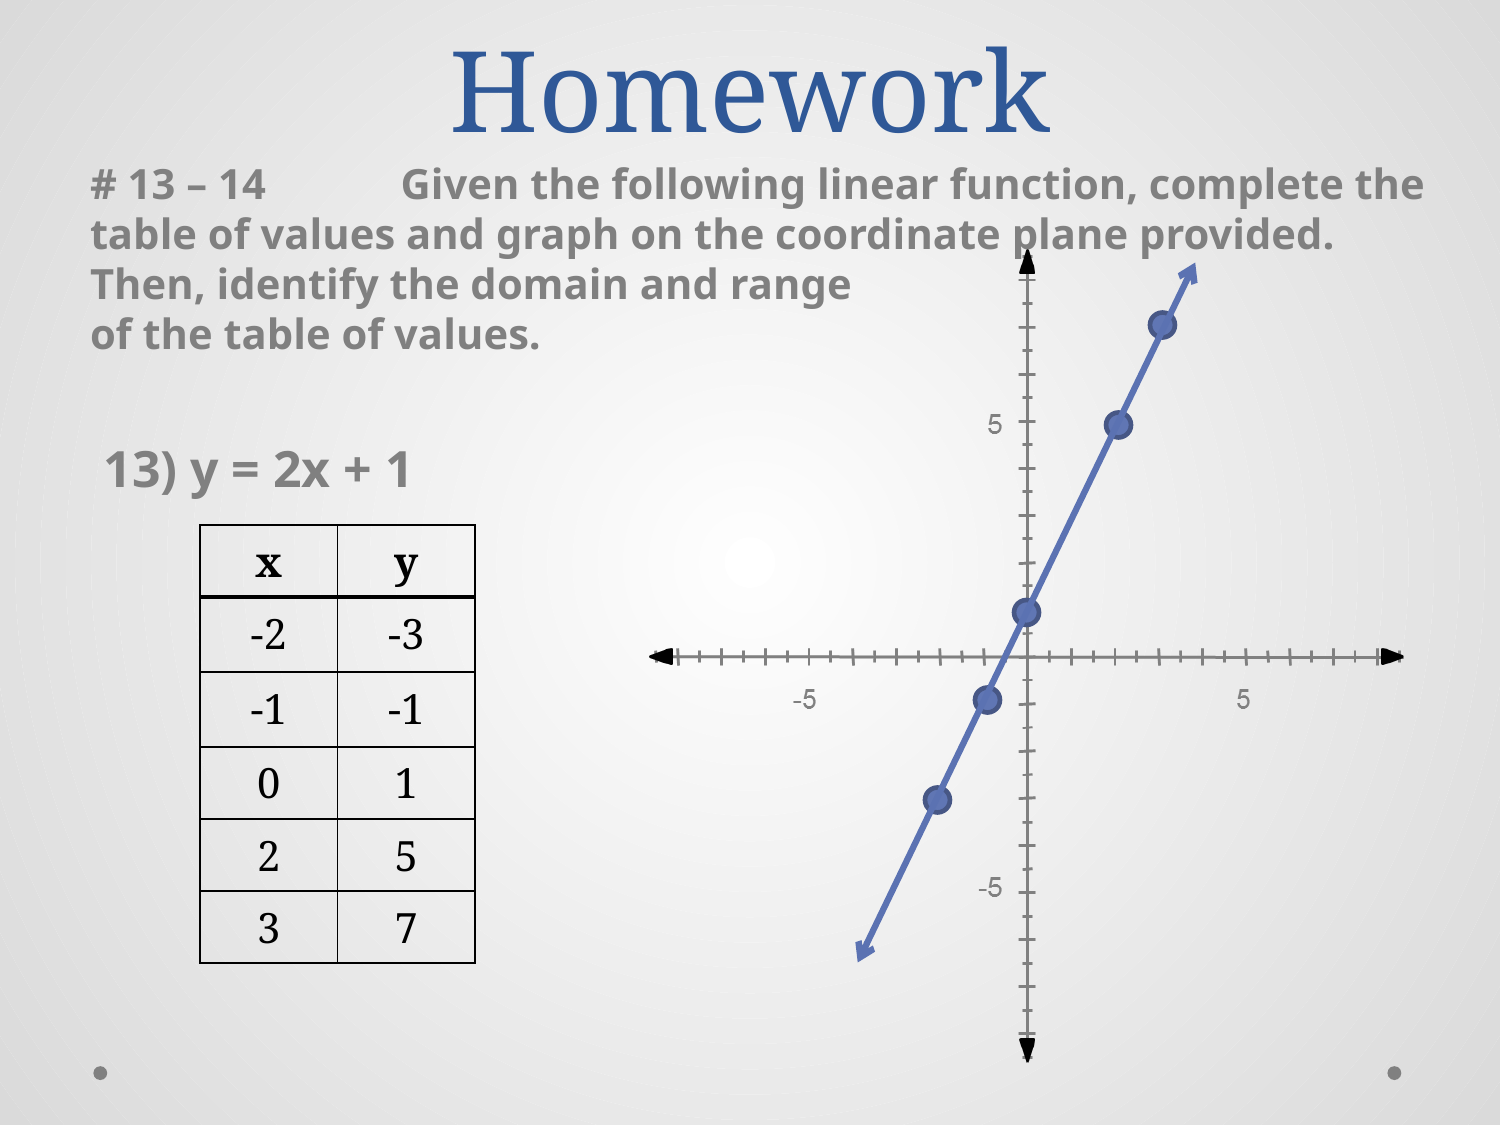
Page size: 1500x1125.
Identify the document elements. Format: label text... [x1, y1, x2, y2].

title Homework [75, 37, 1425, 149]
picture [649, 249, 1404, 1063]
table_cell 3 [201, 892, 337, 962]
table_cell -1 [201, 673, 337, 746]
table_cell 2 [201, 820, 337, 890]
table_cell -3 [338, 599, 474, 671]
table_cell 5 [338, 820, 474, 890]
list # 13 – 14 Given the following linear function, complete the table of values and graph on the coordinate plane provided. Then, identify the domain and range of the table of values. 13) y = 2x + 1 [75, 149, 1466, 1025]
table_cell -1 [338, 673, 474, 746]
table_cell 0 [201, 748, 337, 818]
table_cell 7 [338, 892, 474, 962]
table_cell 1 [338, 748, 474, 818]
table_header y [338, 526, 474, 595]
table_cell -2 [201, 599, 337, 671]
table_header x [201, 526, 337, 595]
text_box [857, 262, 1196, 963]
